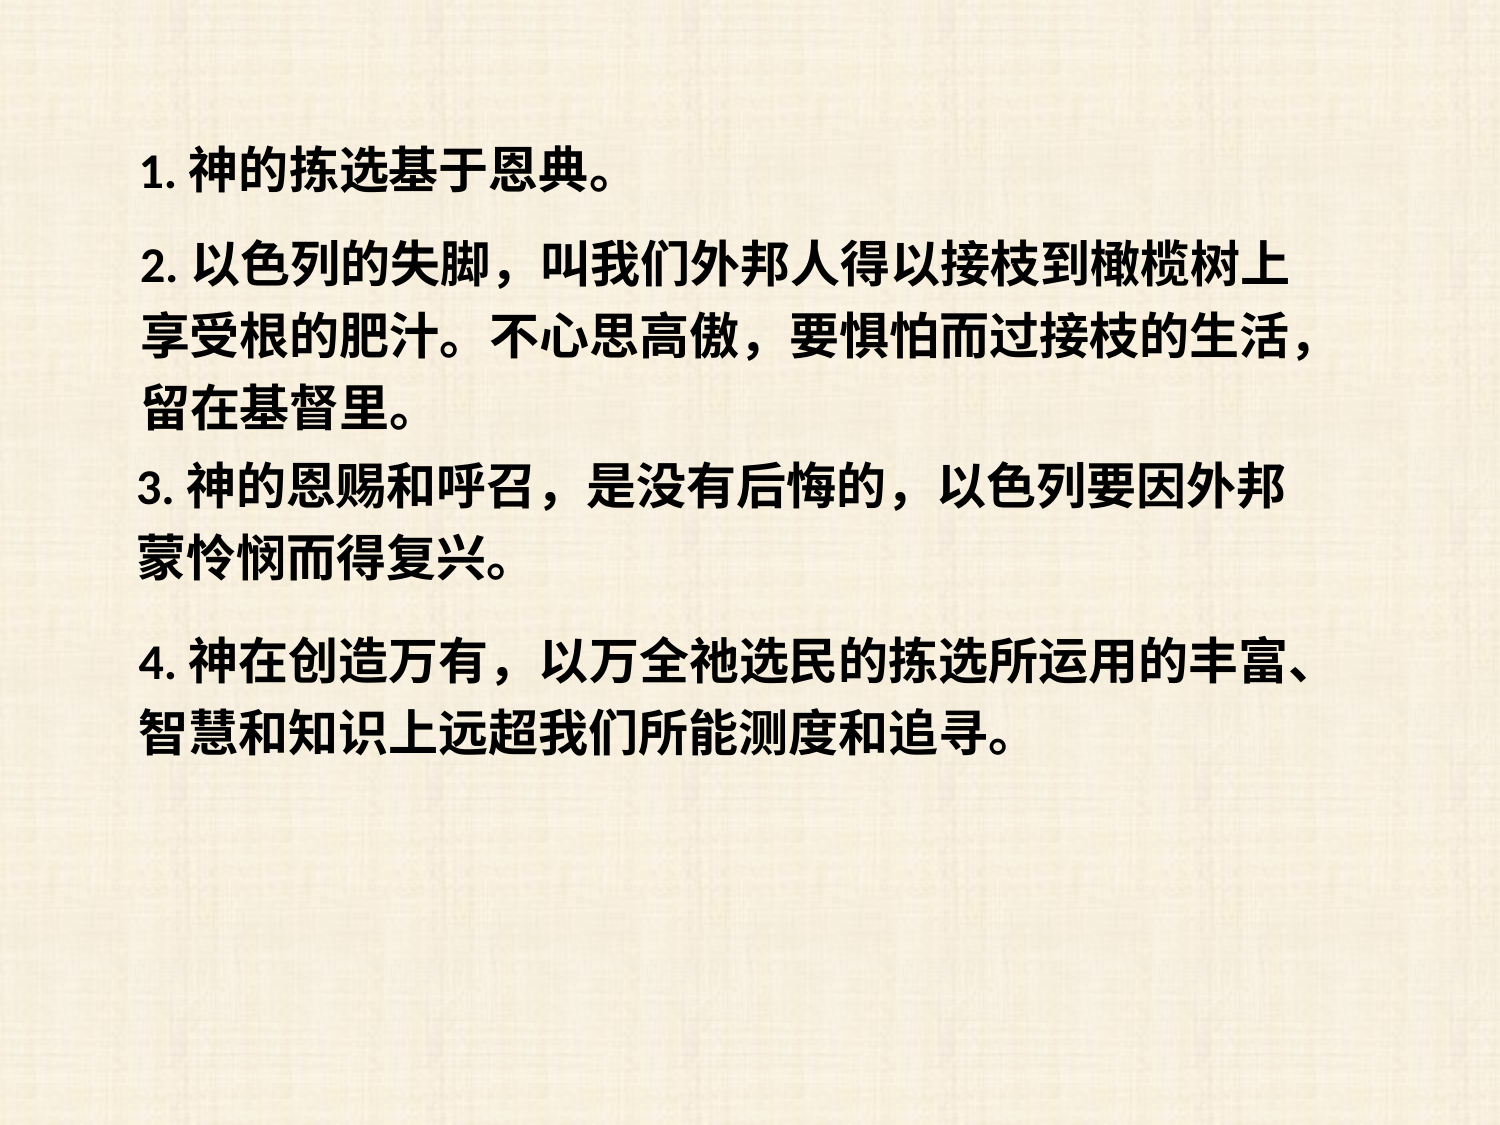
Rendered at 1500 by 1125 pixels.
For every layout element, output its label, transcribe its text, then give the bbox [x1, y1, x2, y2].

text_box 2.以色列的失脚，叫我们外邦人得以接枝到橄榄树上享受根的肥汁。不心思高傲，要惧怕而过接枝的生活，留在基督里。 [125, 213, 1322, 435]
text_box 1.神的拣选基于恩典。 [123, 118, 623, 206]
text_box 3.神的恩赐和呼召，是没有后悔的，以色列要因外邦蒙怜悯而得复兴。 [121, 435, 1322, 595]
text_box 4.神在创造万有，以万全祂选民的拣选所运用的丰富、智慧和知识上远超我们所能测度和追寻。 [123, 609, 1321, 769]
